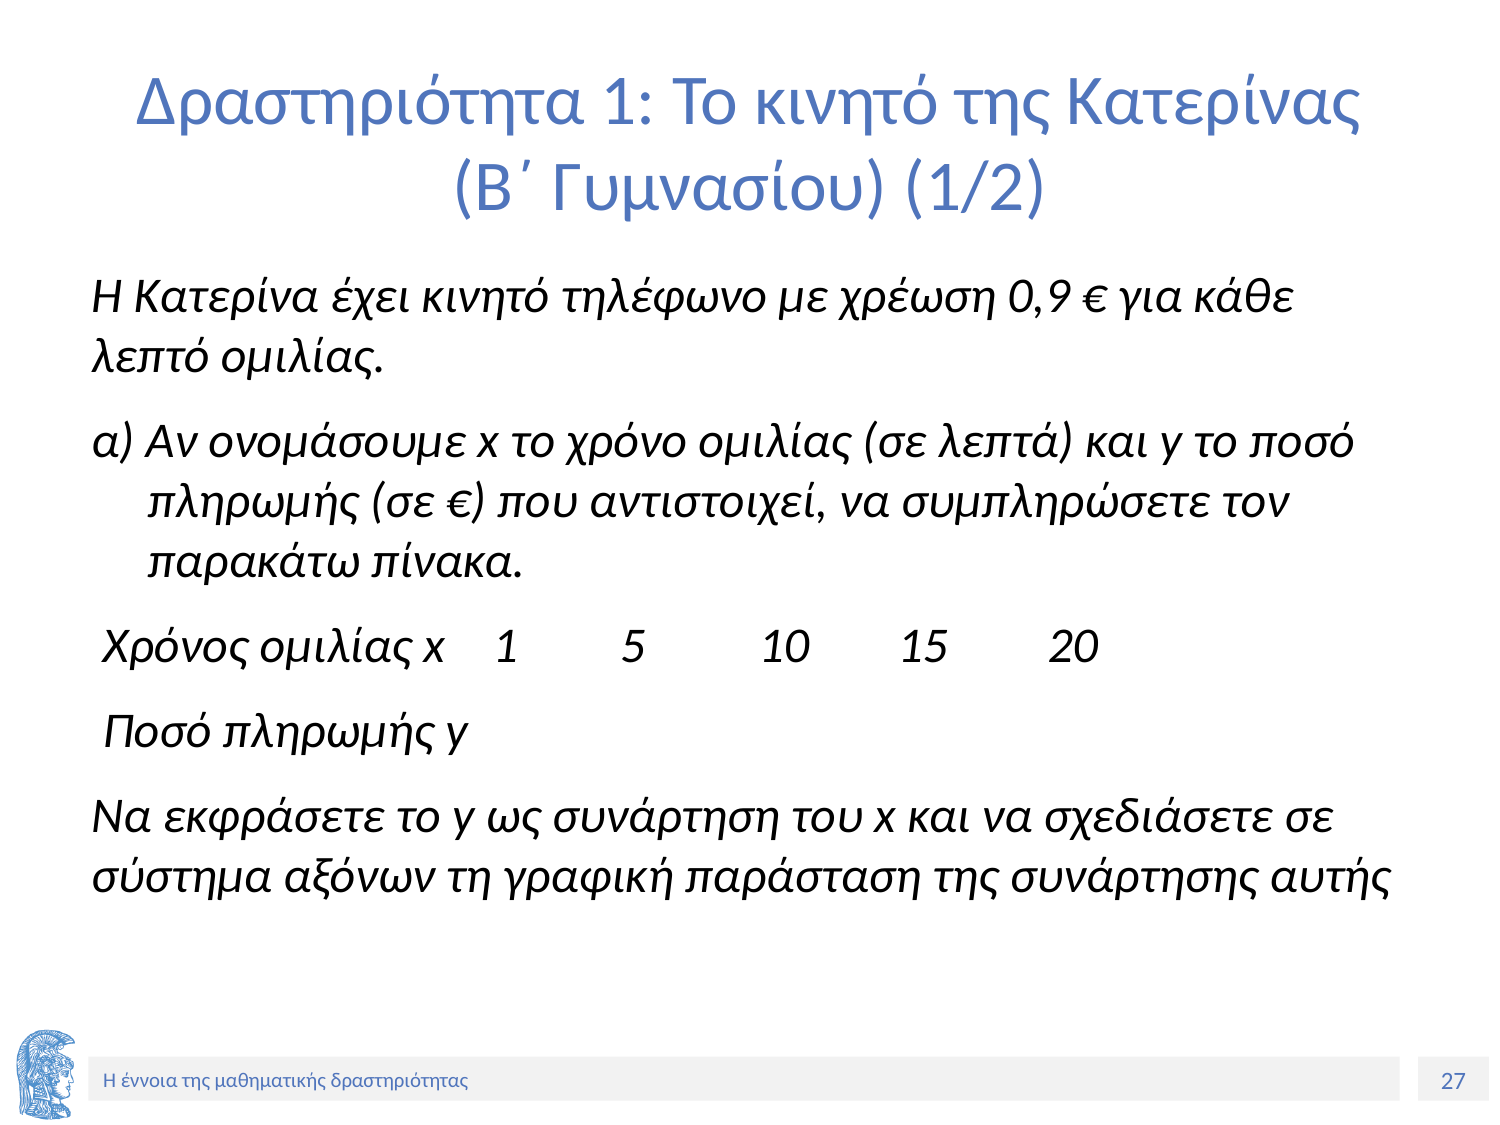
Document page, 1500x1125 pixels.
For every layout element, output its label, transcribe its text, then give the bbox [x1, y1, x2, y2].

picture [9, 1026, 81, 1120]
list Η Κατερίνα έχει κινητό τηλέφωνο με χρέωση 0,9 € για κάθε λεπτό ομιλίας. α) Αν ονομάσουμε x το χρόνο ομιλίας (σε λεπτά) και y το ποσό πληρωμής (σε €) που αντιστοιχεί, να συμπληρώσετε τον παρακάτω πίνακα. Χρόνος ομιλίας x 1 5 10 15 20 Ποσό πληρωμής y Να εκφράσετε το y ως συνάρτηση του x και να σχεδιάσετε σε σύστημα αξόνων τη γραφική παράσταση της συνάρτησης αυτής [76, 255, 1427, 998]
title Δραστηριότητα 1: Το κινητό της Κατερίνας (Β΄ Γυμνασίου) (1/2) [75, 45, 1425, 233]
